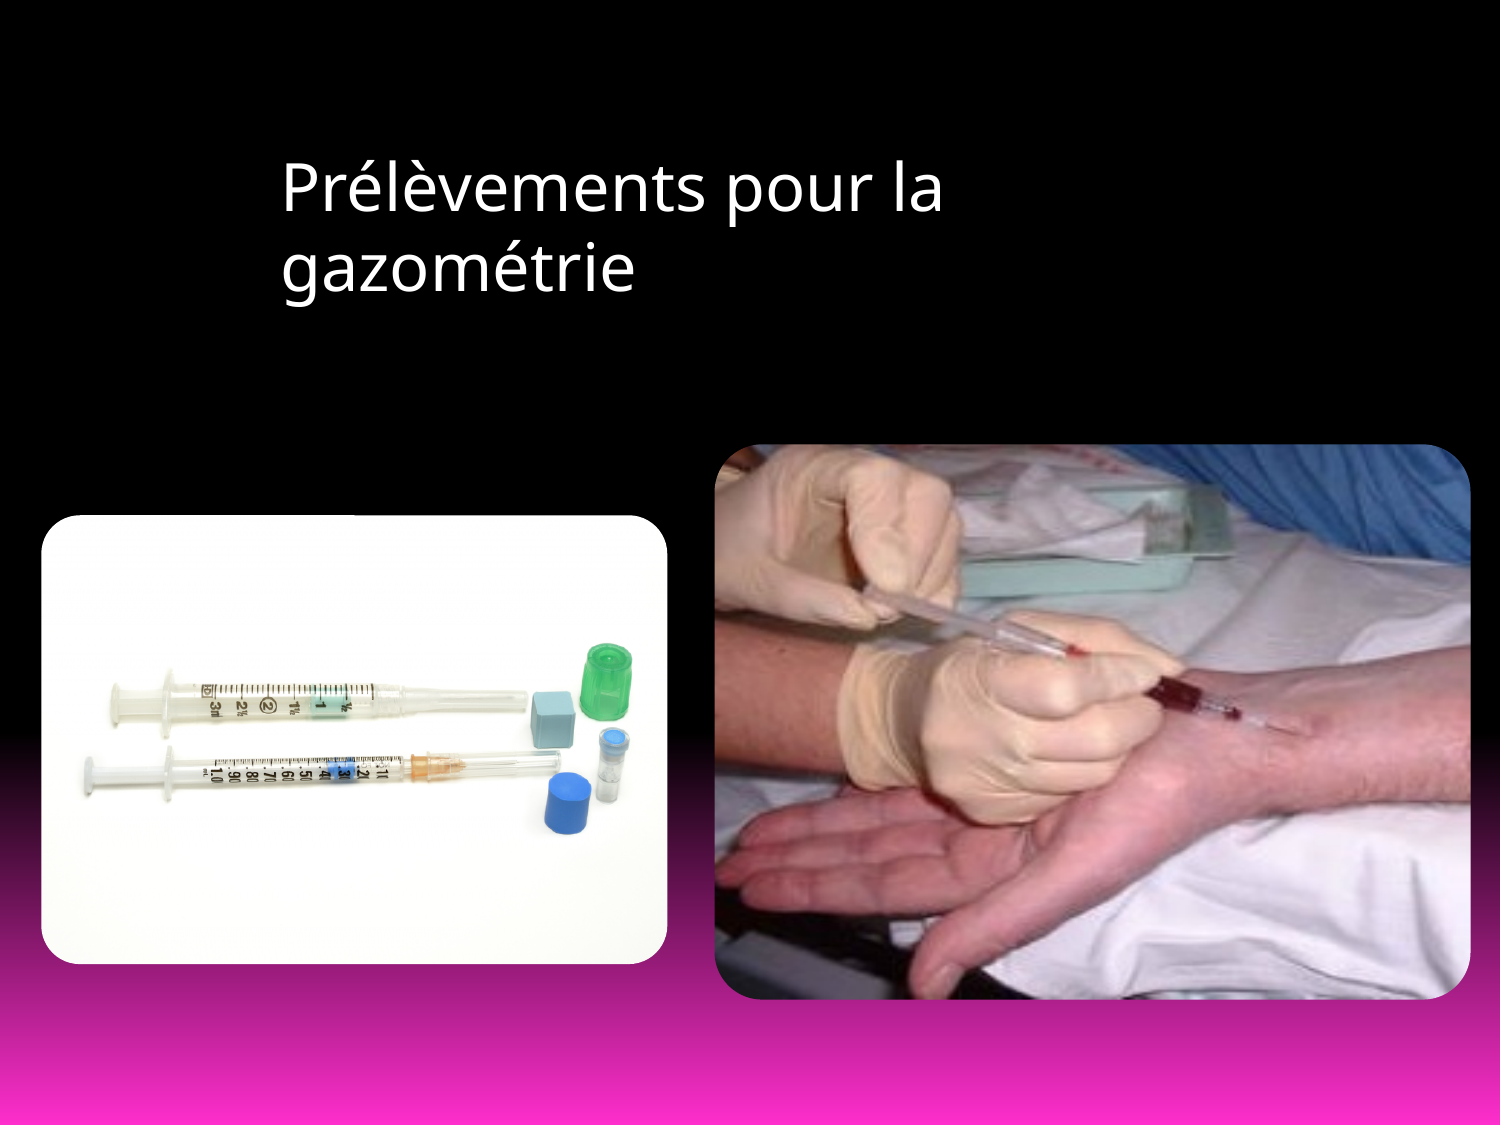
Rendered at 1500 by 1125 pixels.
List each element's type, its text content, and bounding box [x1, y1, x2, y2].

picture [40, 514, 668, 965]
text_box Prélèvements pour la gazométrie [265, 137, 1235, 312]
picture [714, 443, 1471, 1000]
